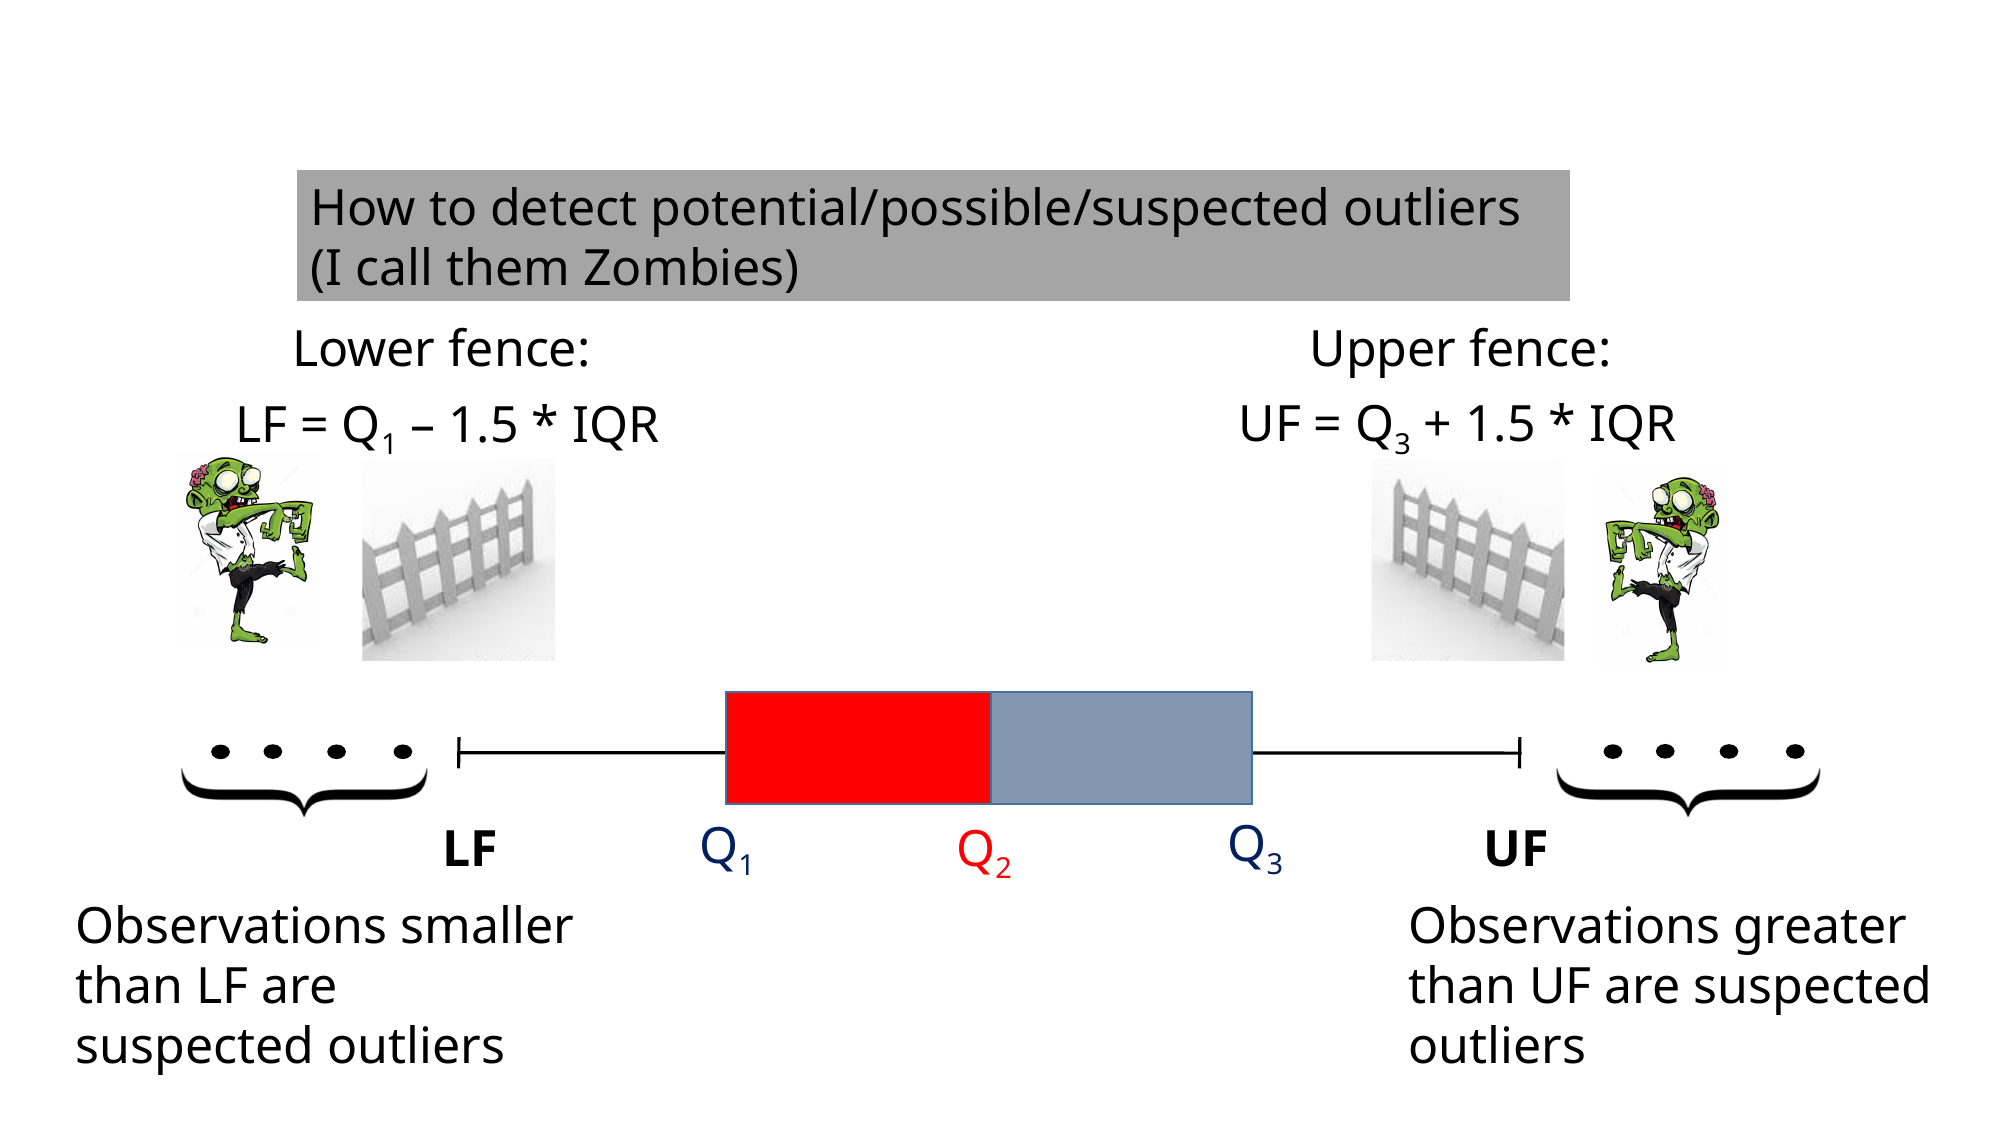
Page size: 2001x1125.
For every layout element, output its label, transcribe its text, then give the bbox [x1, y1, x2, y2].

text_box [1785, 744, 1805, 759]
picture [1371, 459, 1565, 661]
text_box [263, 744, 278, 759]
text_box Lower fence: [277, 309, 678, 384]
text_box How to detect potential/possible/suspected outliers (I call them Zombies) [294, 167, 1573, 305]
text_box LF = Q1 – 1.5 * IQR [220, 384, 723, 468]
text_box [1603, 744, 1623, 759]
text_box [211, 744, 230, 760]
text_box [992, 691, 1253, 752]
text_box [393, 744, 413, 760]
text_box [992, 753, 1253, 805]
text_box [1655, 744, 1662, 758]
picture [362, 459, 556, 661]
text_box [725, 753, 992, 805]
text_box UF [1468, 808, 1585, 856]
text_box Q3 [1212, 804, 1317, 863]
text_box [1719, 744, 1739, 759]
text_box Q1 [684, 805, 789, 864]
text_box UF = Q3 + 1.5 * IQR [1223, 384, 1729, 468]
text_box Upper fence: [1294, 309, 1641, 384]
picture [176, 449, 321, 647]
text_box Q2 [941, 808, 1035, 867]
text_box LF [427, 808, 528, 856]
picture [1555, 469, 1820, 925]
text_box Observations smaller than LF are suspected outliers [60, 886, 596, 980]
text_box [329, 744, 346, 760]
text_box Observations greater than UF are suspected outliers [1393, 885, 1982, 926]
text_box [725, 691, 992, 752]
picture [180, 667, 427, 916]
